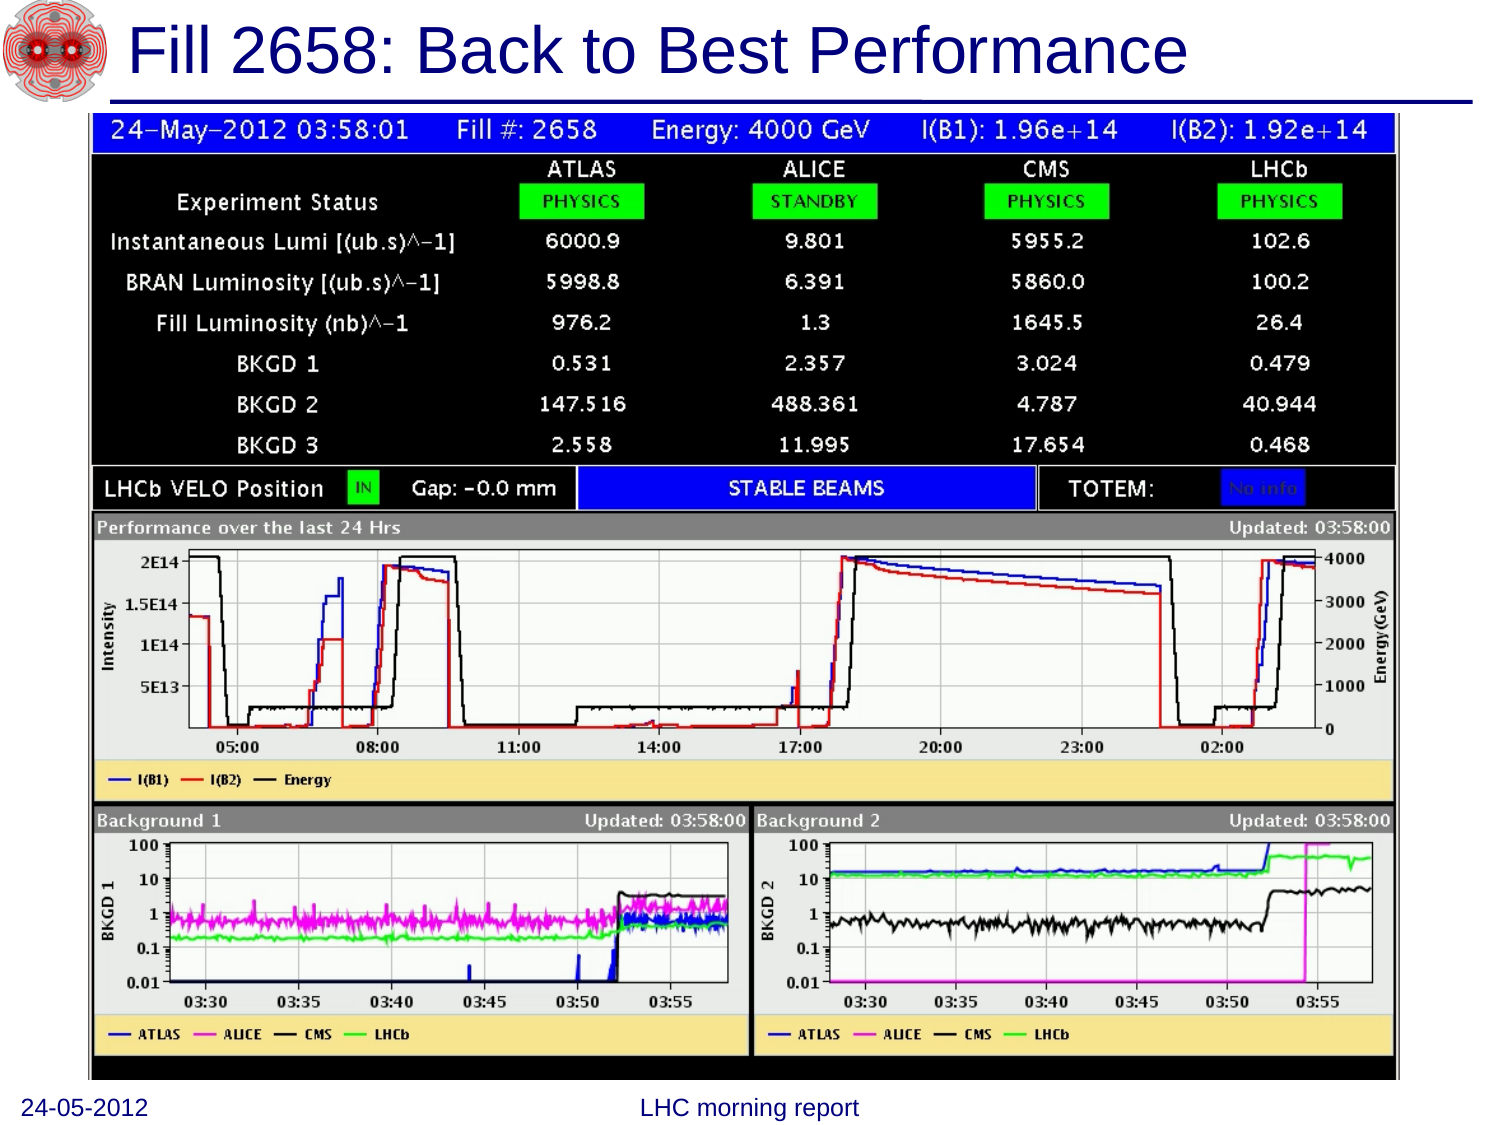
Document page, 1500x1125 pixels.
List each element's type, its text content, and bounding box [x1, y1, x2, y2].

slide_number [5, 1085, 356, 1125]
title Fill 2658: Back to Best Performance [111, 3, 1463, 91]
picture [88, 113, 1400, 1080]
footer LHC morning report [512, 1087, 988, 1125]
picture [0, 0, 108, 103]
